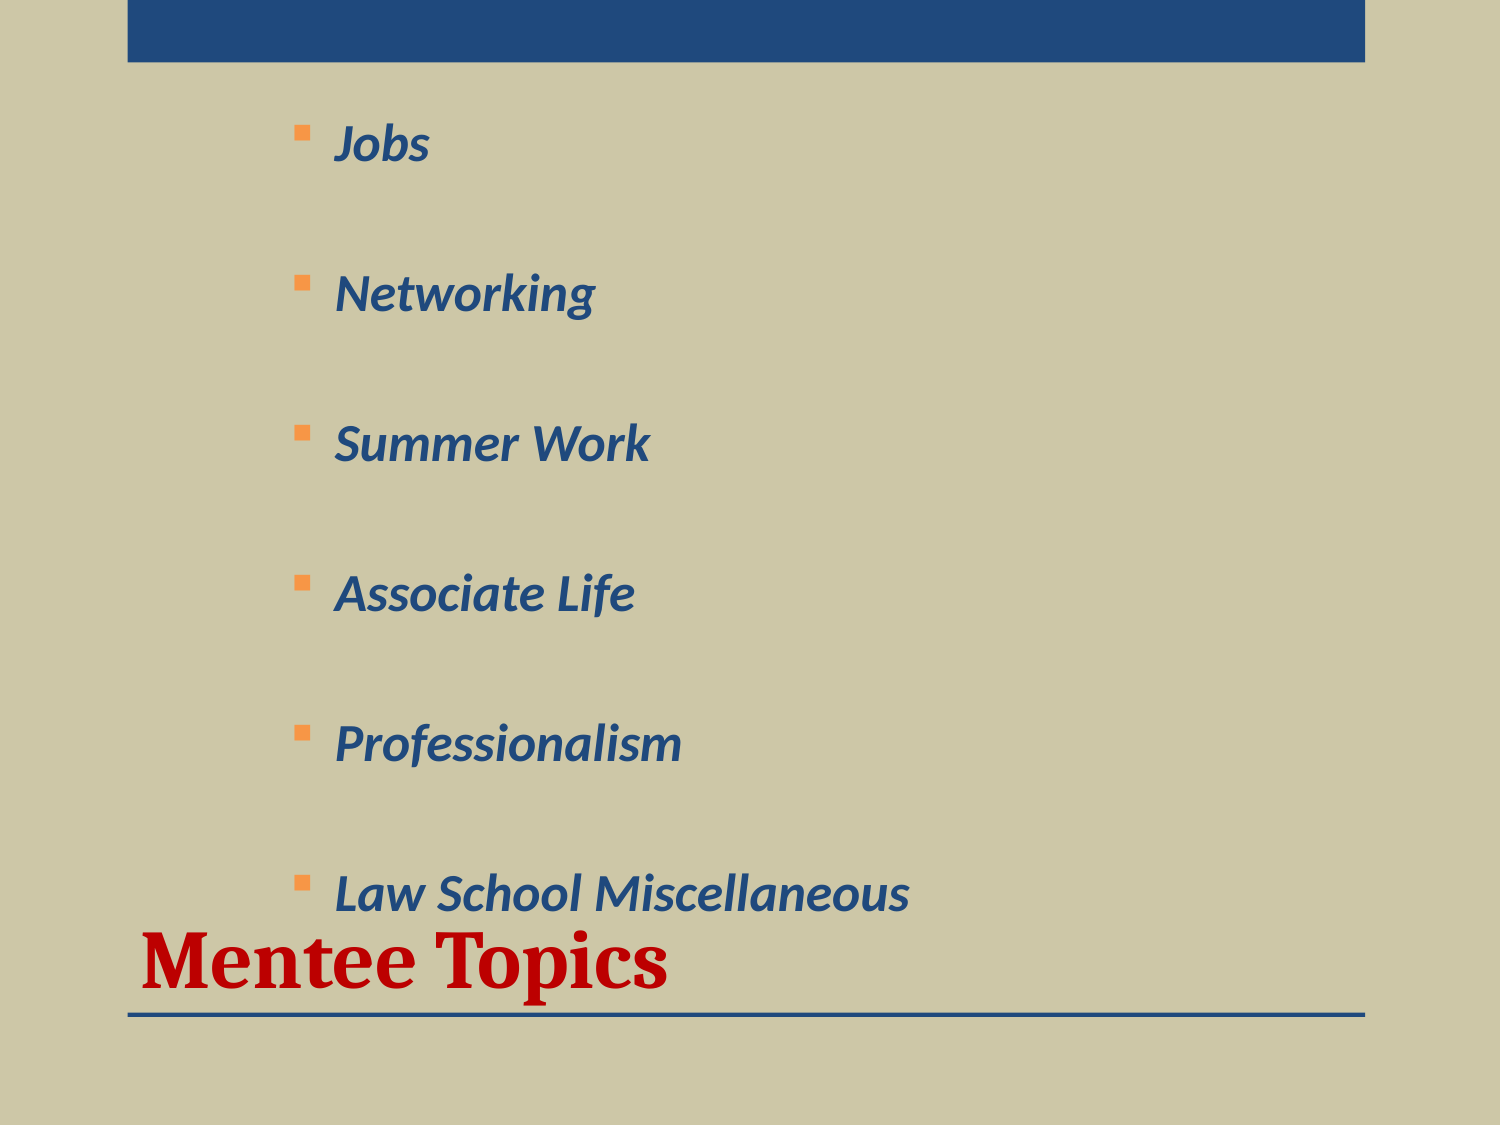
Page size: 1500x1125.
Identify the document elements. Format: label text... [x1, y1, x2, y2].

title Mentee Topics [125, 912, 1238, 1013]
list Jobs Networking Summer Work Associate Life Professionalism Law School Miscellaneous [275, 99, 1500, 938]
